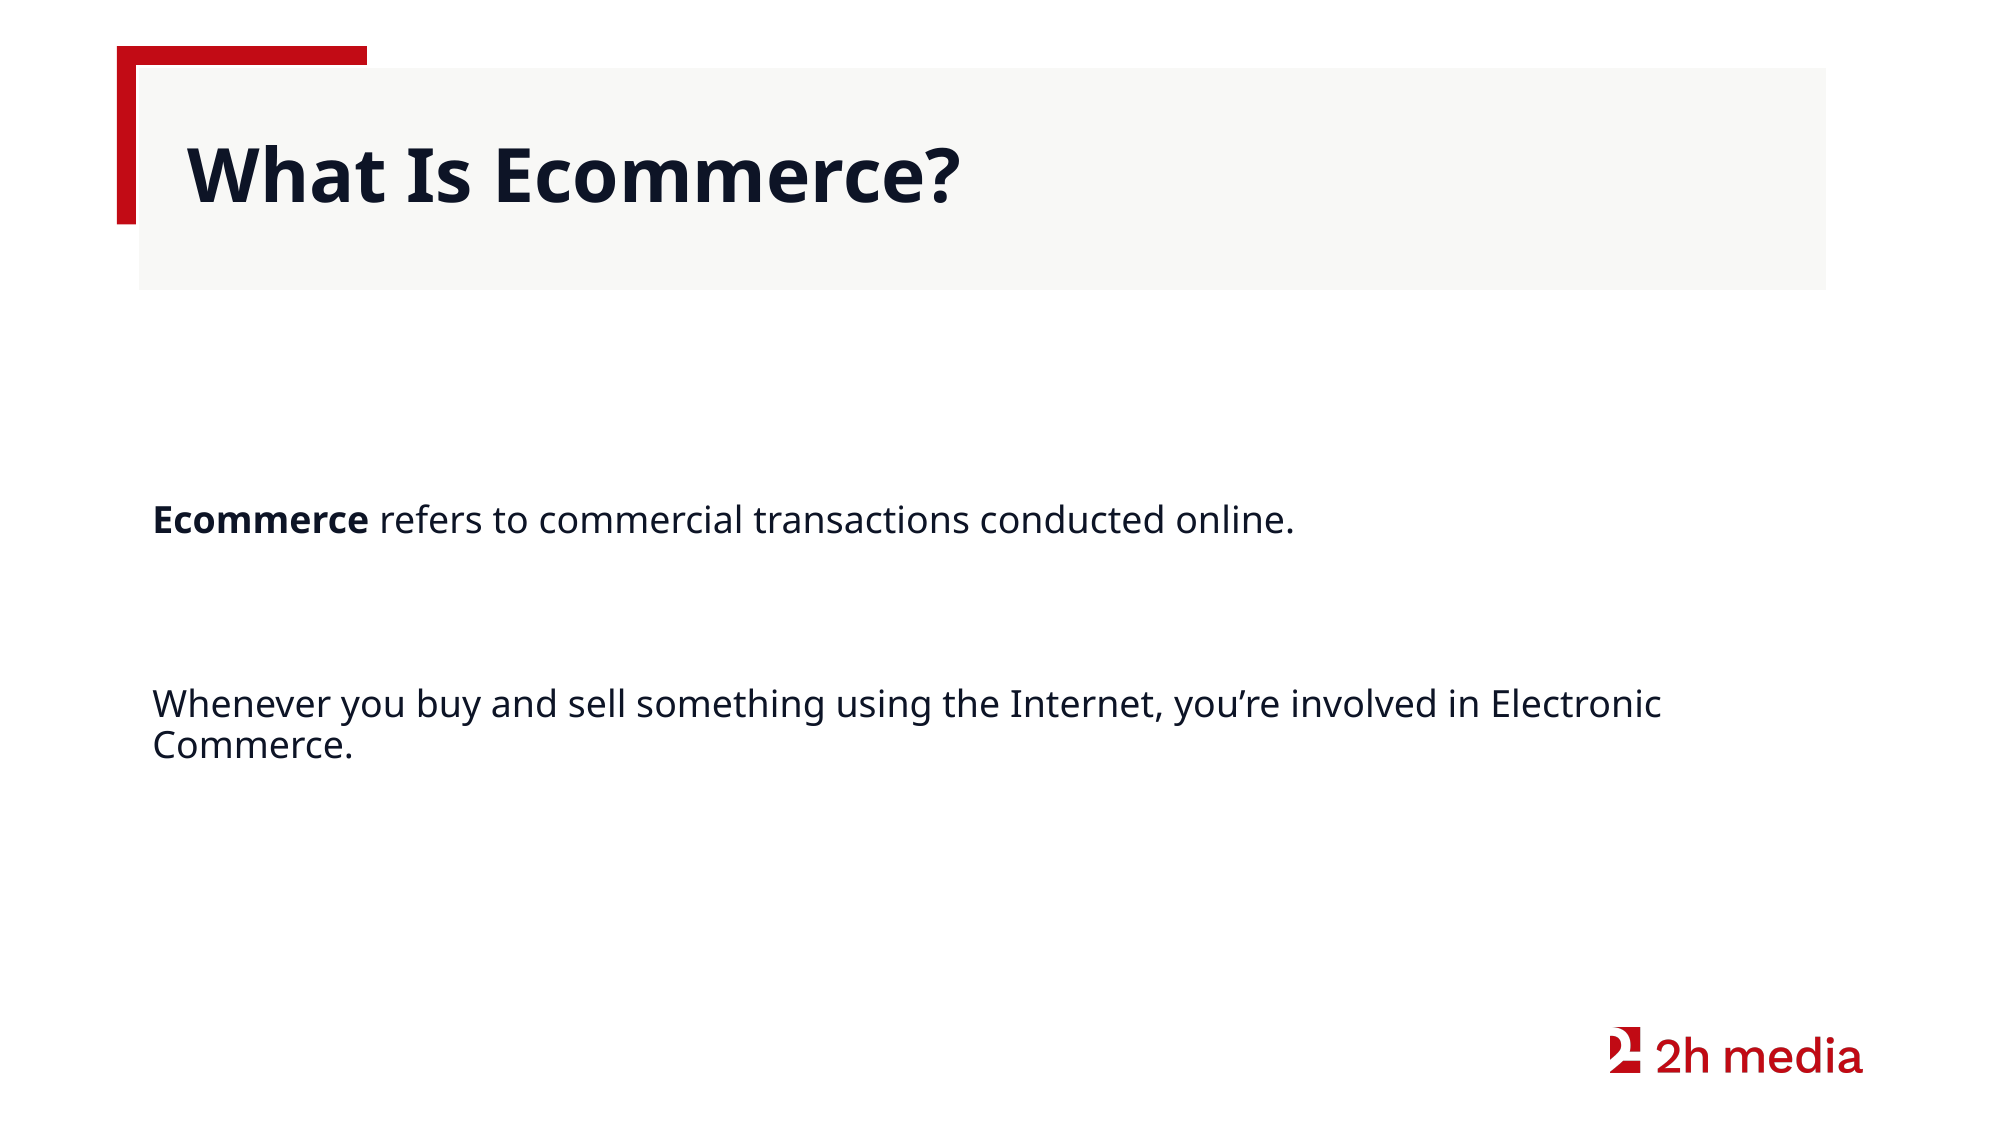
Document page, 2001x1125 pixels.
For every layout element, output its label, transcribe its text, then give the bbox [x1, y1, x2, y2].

title What Is Ecommerce? [172, 91, 1764, 266]
picture [1610, 1027, 1863, 1073]
list Ecommerce refers to commercial transactions conducted online. Whenever you buy and sell something using the Internet, you’re involved in Electronic Commerce. [137, 332, 1863, 992]
